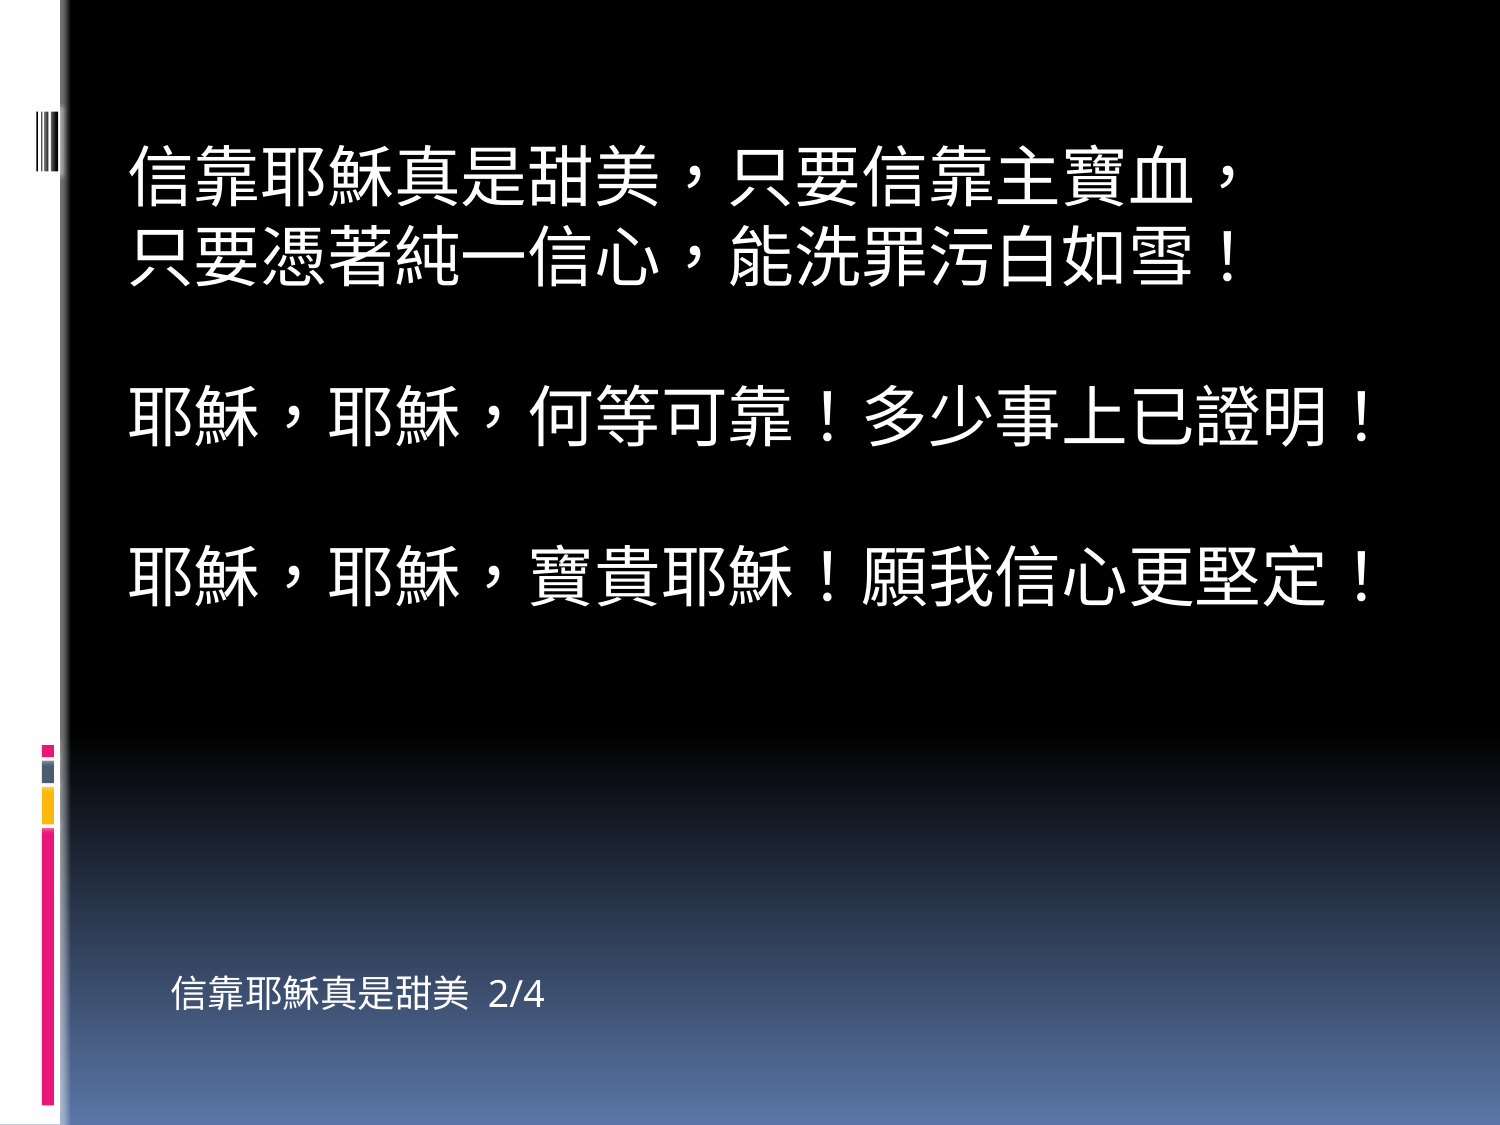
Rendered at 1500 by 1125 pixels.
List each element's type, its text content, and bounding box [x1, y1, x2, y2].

text_box 信 信靠耶穌真是甜美，只要信靠主寶血， 只要憑著純一信心，能洗罪污白如雪！ 耶穌，耶穌，何等可靠！多少事上已證明！ 耶穌，耶穌，寶貴耶穌！願我信心更堅定！ [112, 37, 1400, 747]
text_box 信靠耶穌真是甜美 2/4 [155, 962, 560, 1023]
